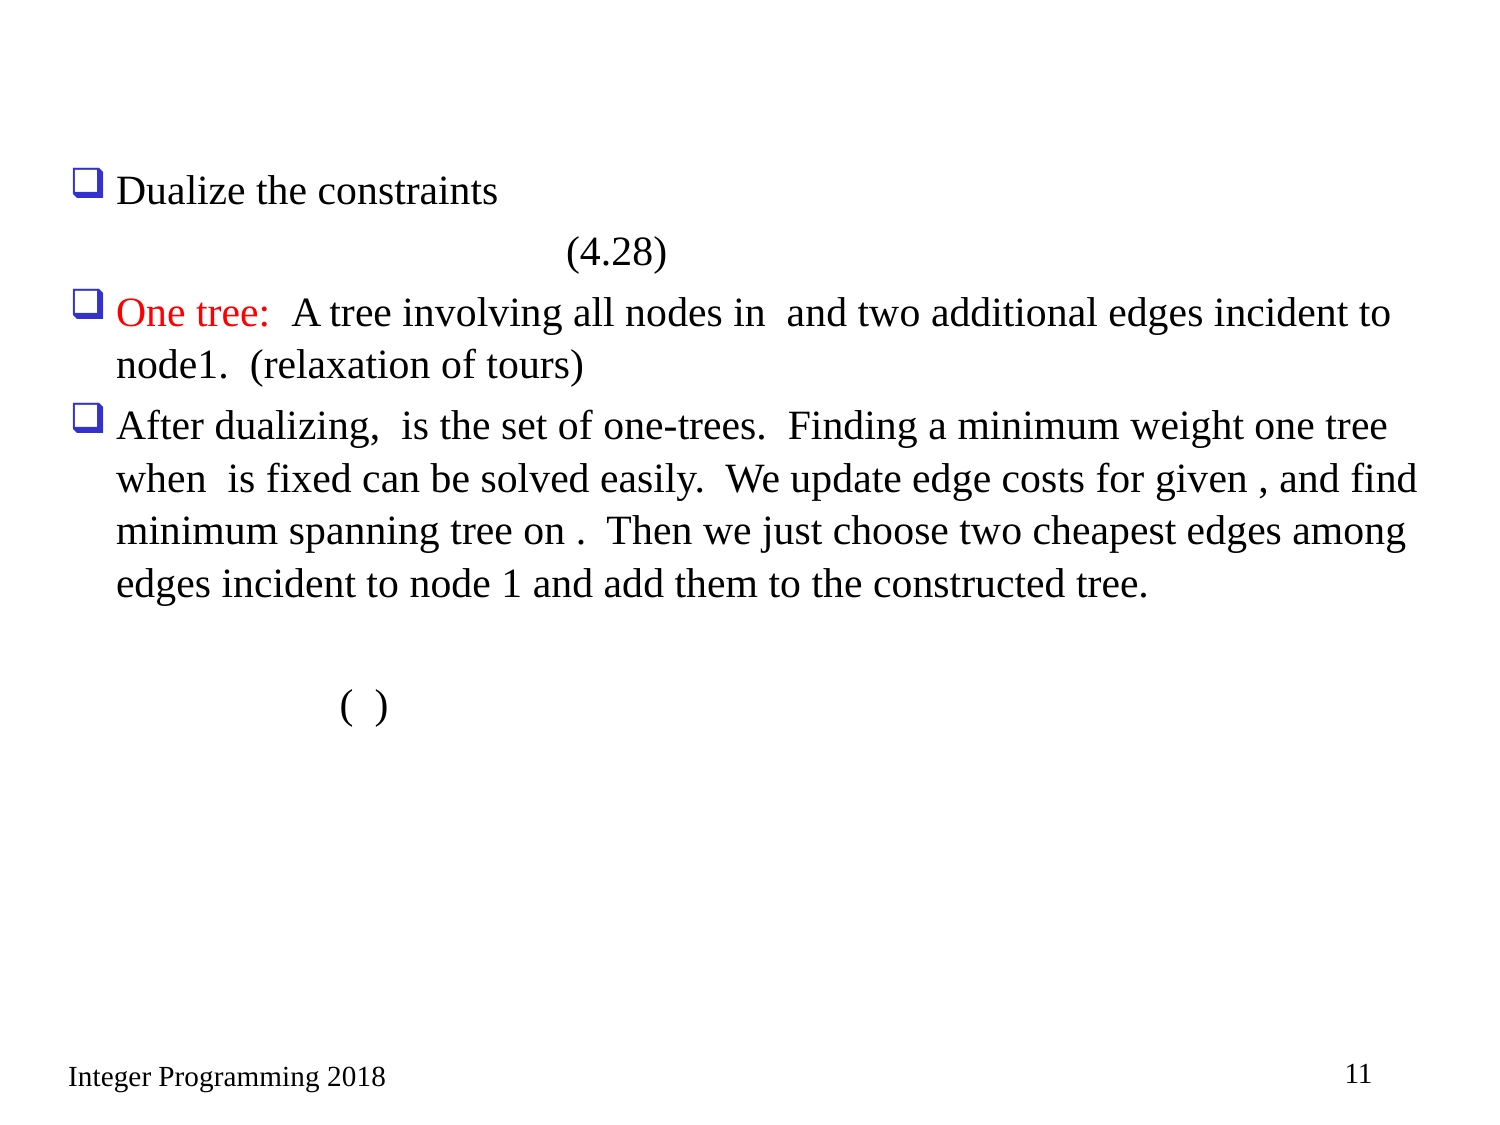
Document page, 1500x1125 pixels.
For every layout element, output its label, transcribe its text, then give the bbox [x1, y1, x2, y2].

slide_number Integer Programming 2018 [52, 1049, 455, 1101]
slide_number 11 [1186, 1046, 1388, 1101]
